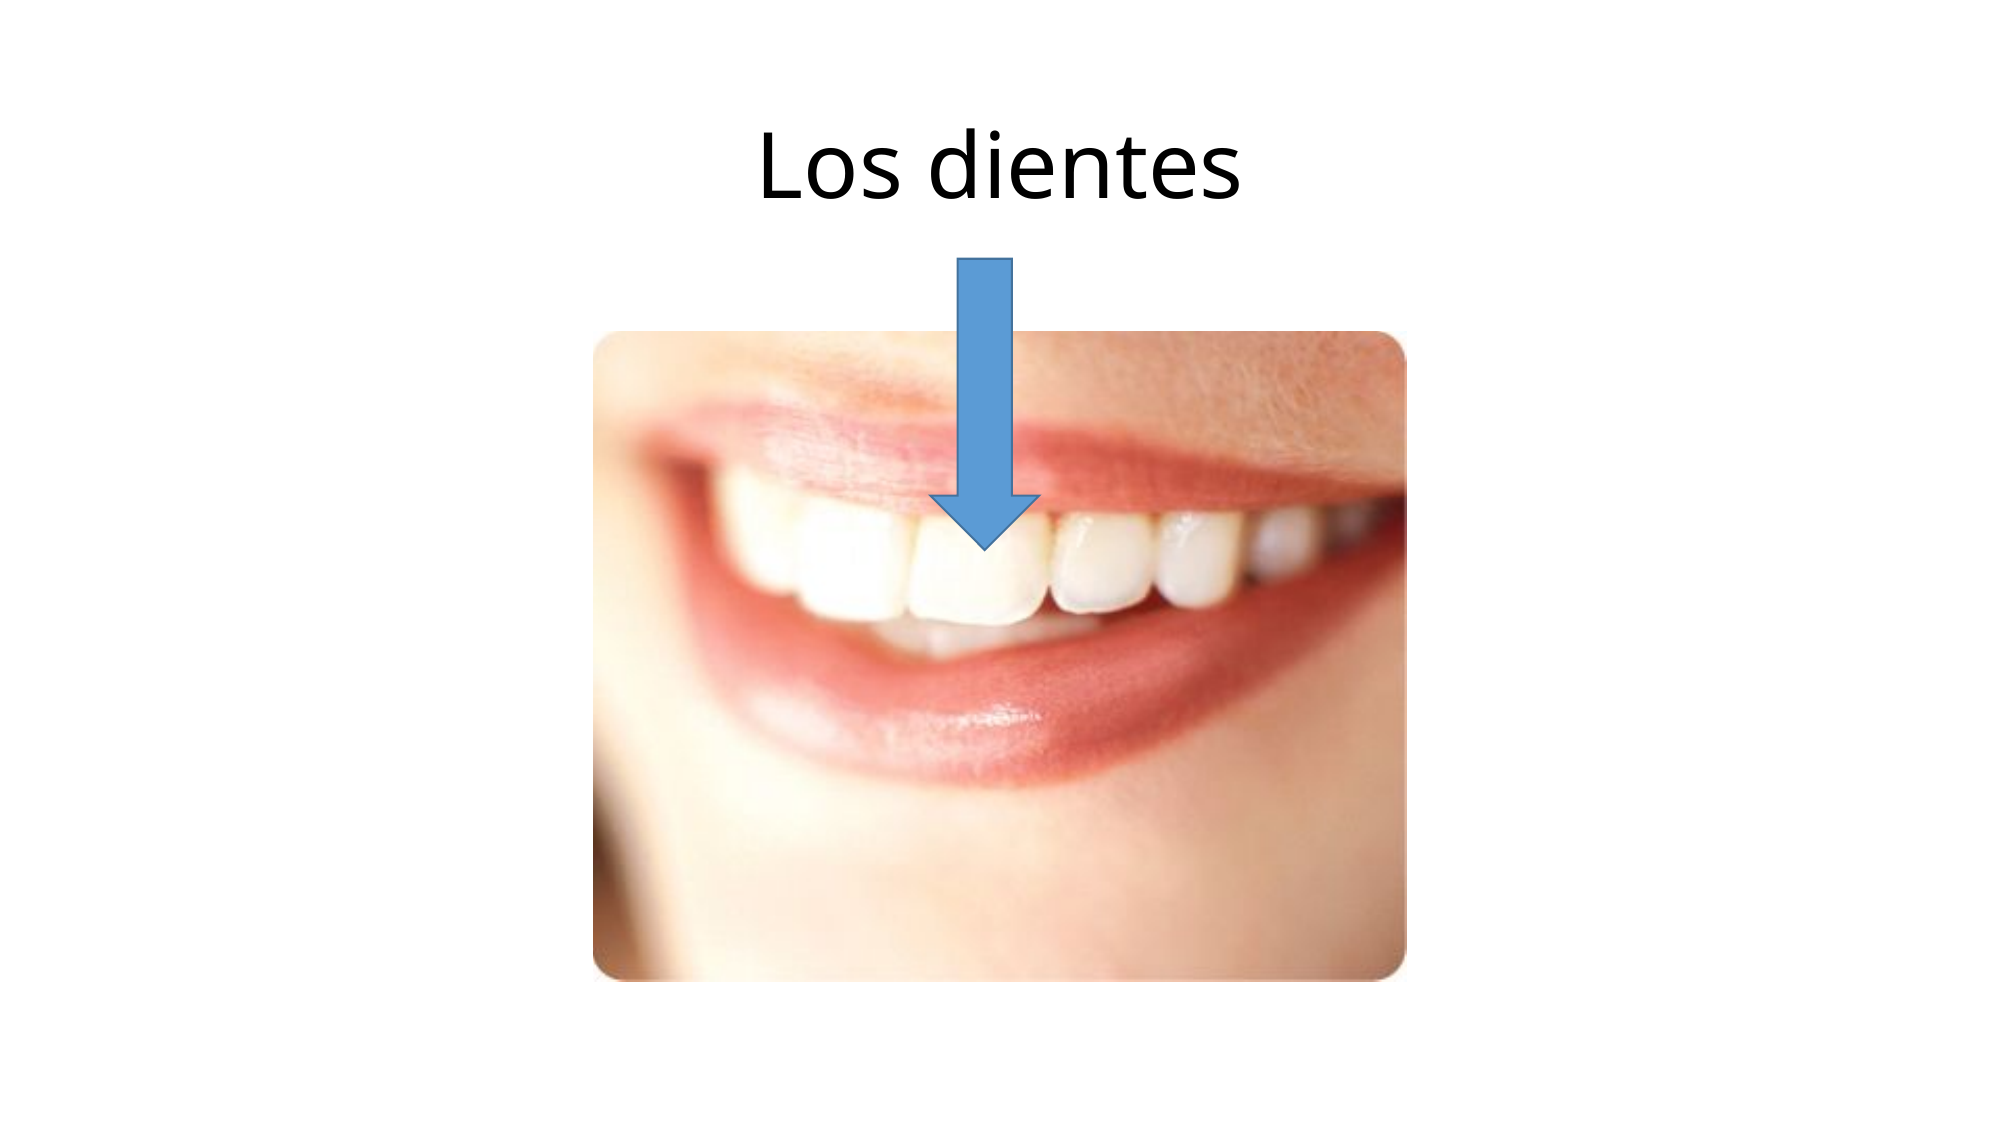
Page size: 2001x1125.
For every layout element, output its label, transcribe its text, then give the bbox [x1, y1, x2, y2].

title Los dientes [137, 59, 1863, 278]
text_box [956, 257, 1013, 331]
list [593, 331, 1407, 982]
